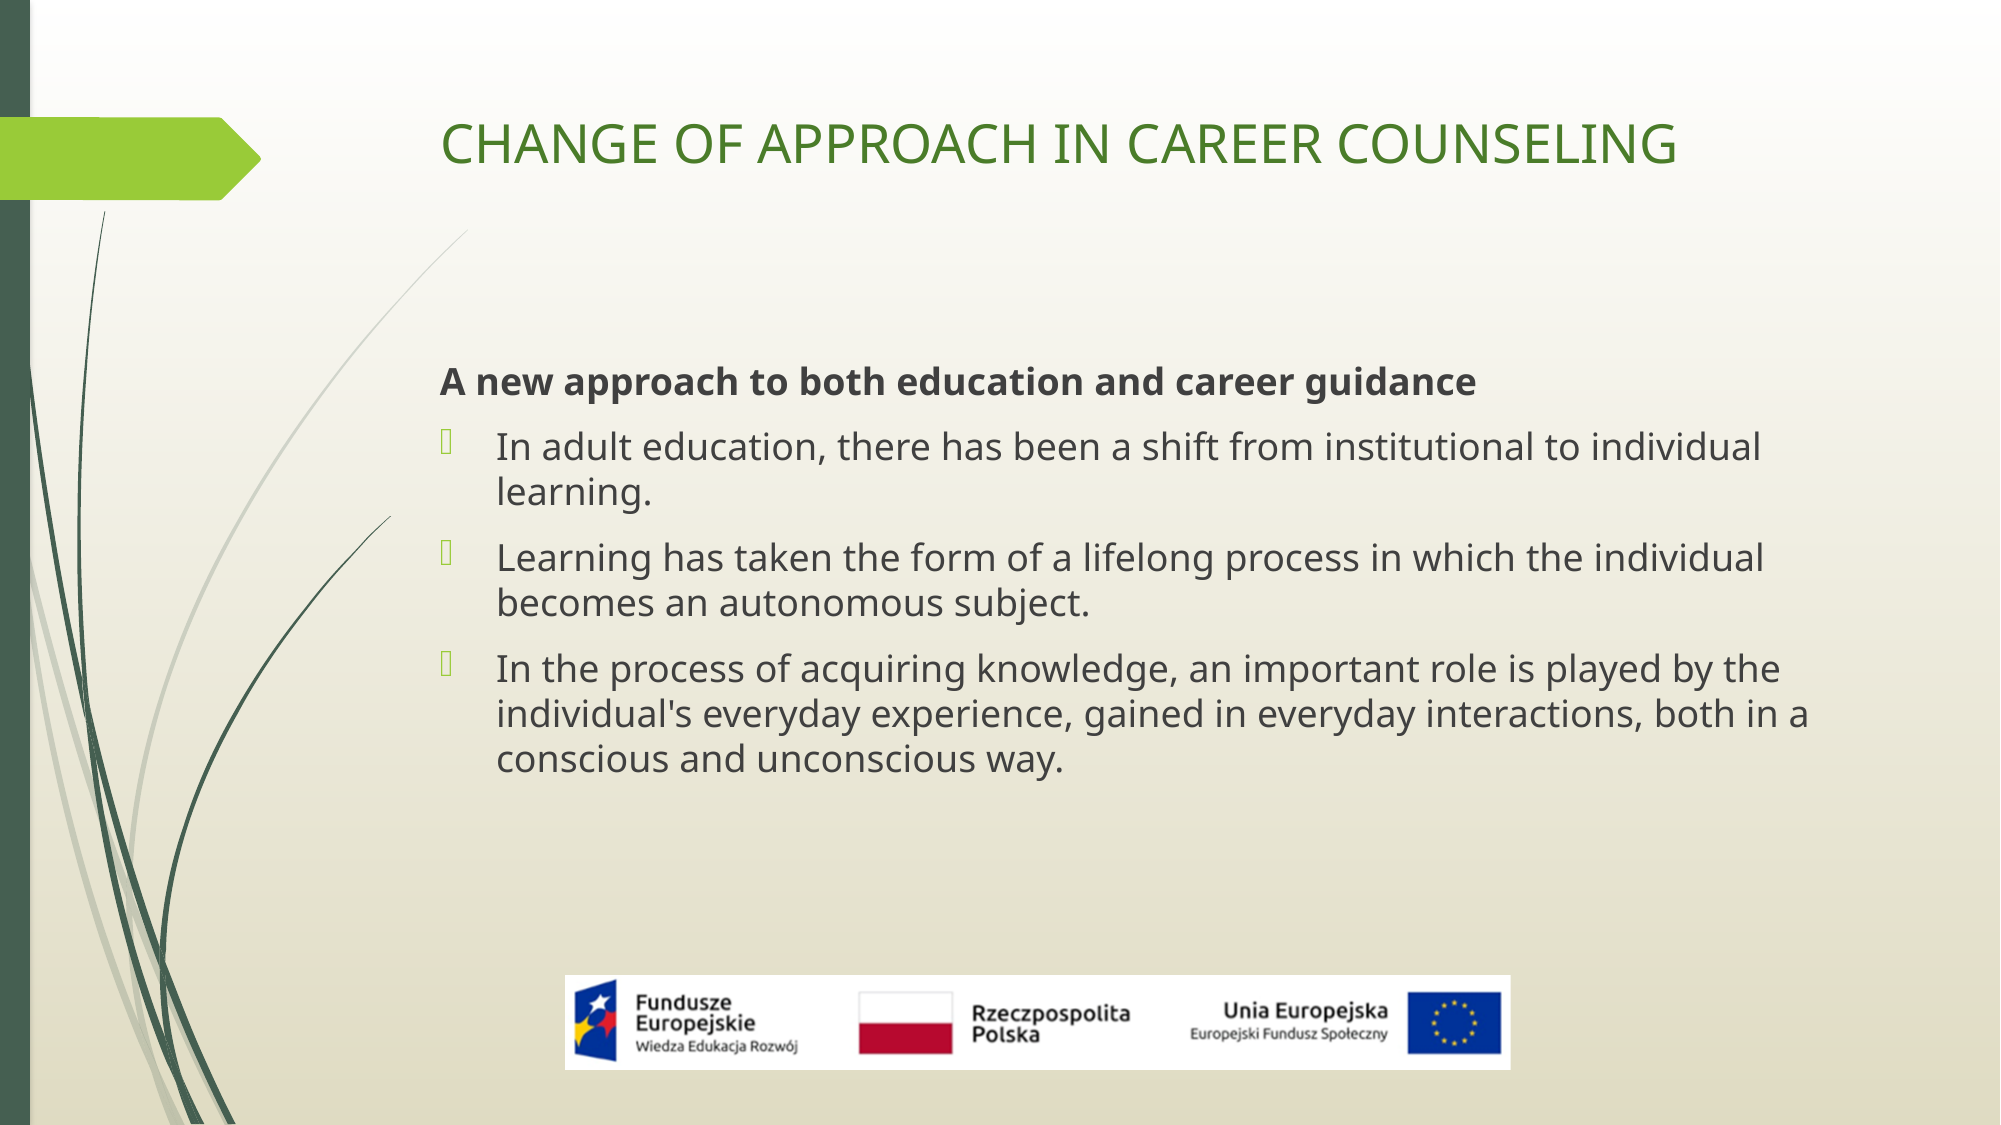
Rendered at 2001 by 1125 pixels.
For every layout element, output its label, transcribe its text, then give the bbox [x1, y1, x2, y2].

title CHANGE OF APPROACH IN CAREER COUNSELING [425, 102, 1888, 313]
list A new approach to both education and career guidance In adult education, there has been a shift from institutional to individual learning. Learning has taken the form of a lifelong process in which the individual becomes an autonomous subject. In the process of acquiring knowledge, an important role is played by the individual's everyday experience, gained in everyday interactions, both in a conscious and unconscious way. [424, 350, 1888, 970]
picture [565, 975, 1511, 1070]
